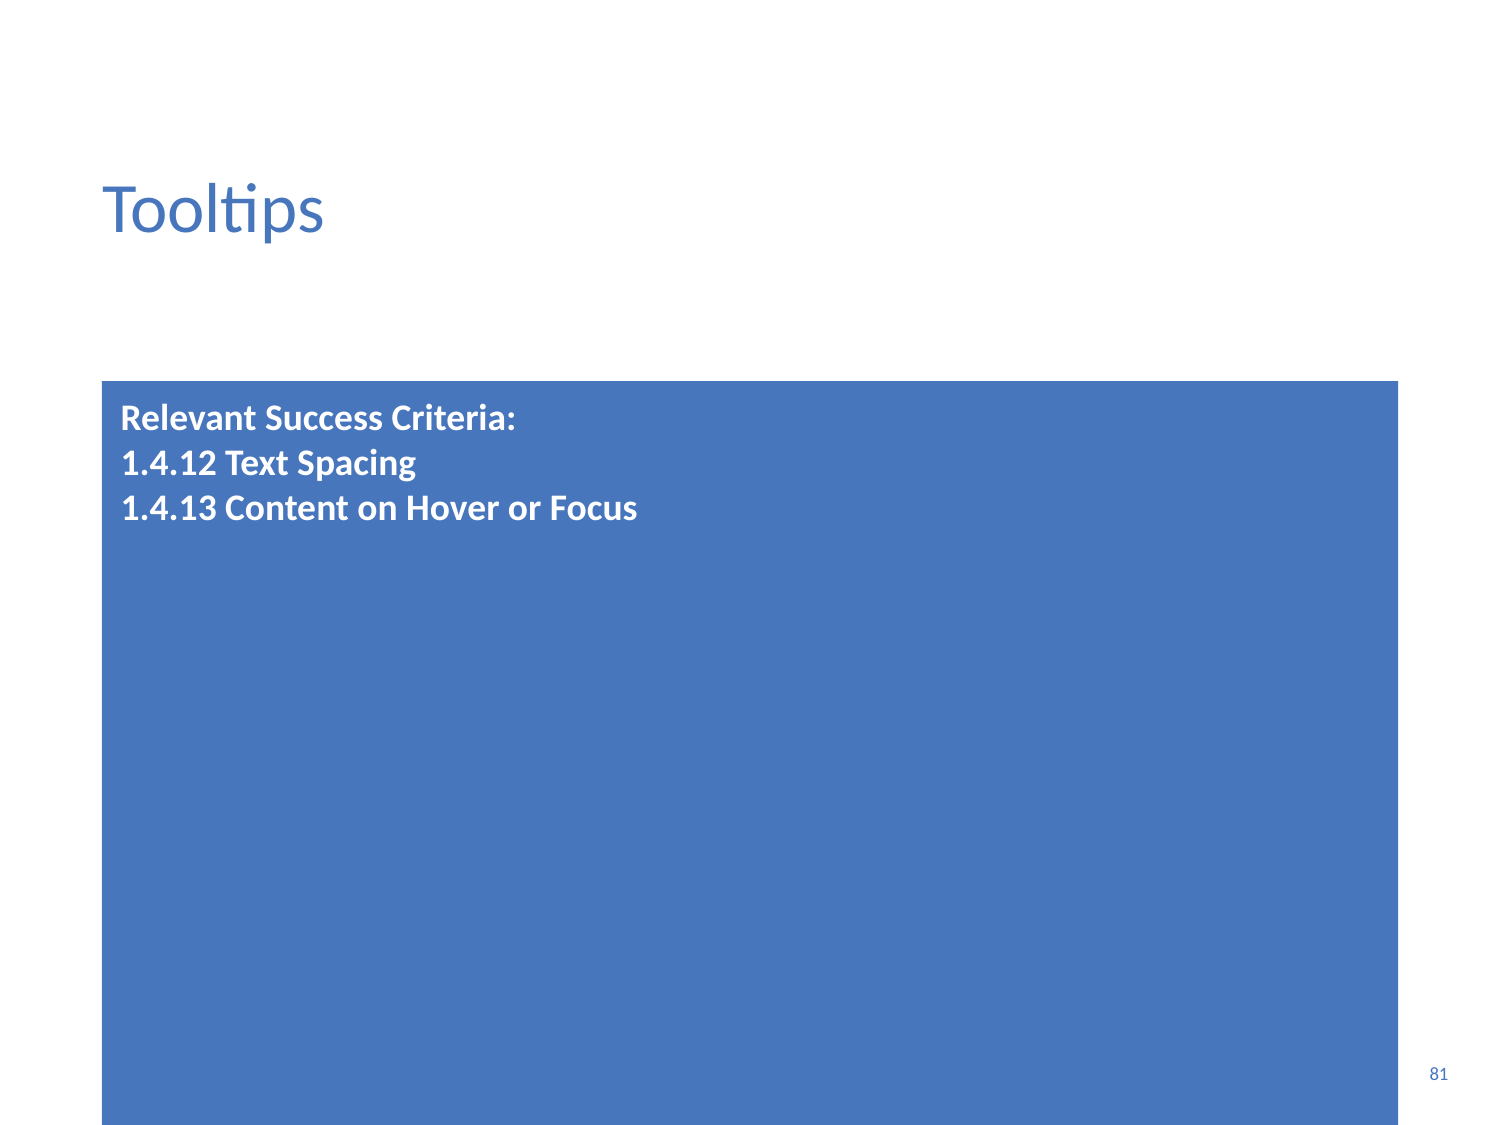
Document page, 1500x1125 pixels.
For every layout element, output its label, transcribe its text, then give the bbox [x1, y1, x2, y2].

title Tooltips [101, 104, 1399, 248]
text_box Relevant Success Criteria: 1.4.12 Text Spacing 1.4.13 Content on Hover or Focus [105, 385, 856, 536]
